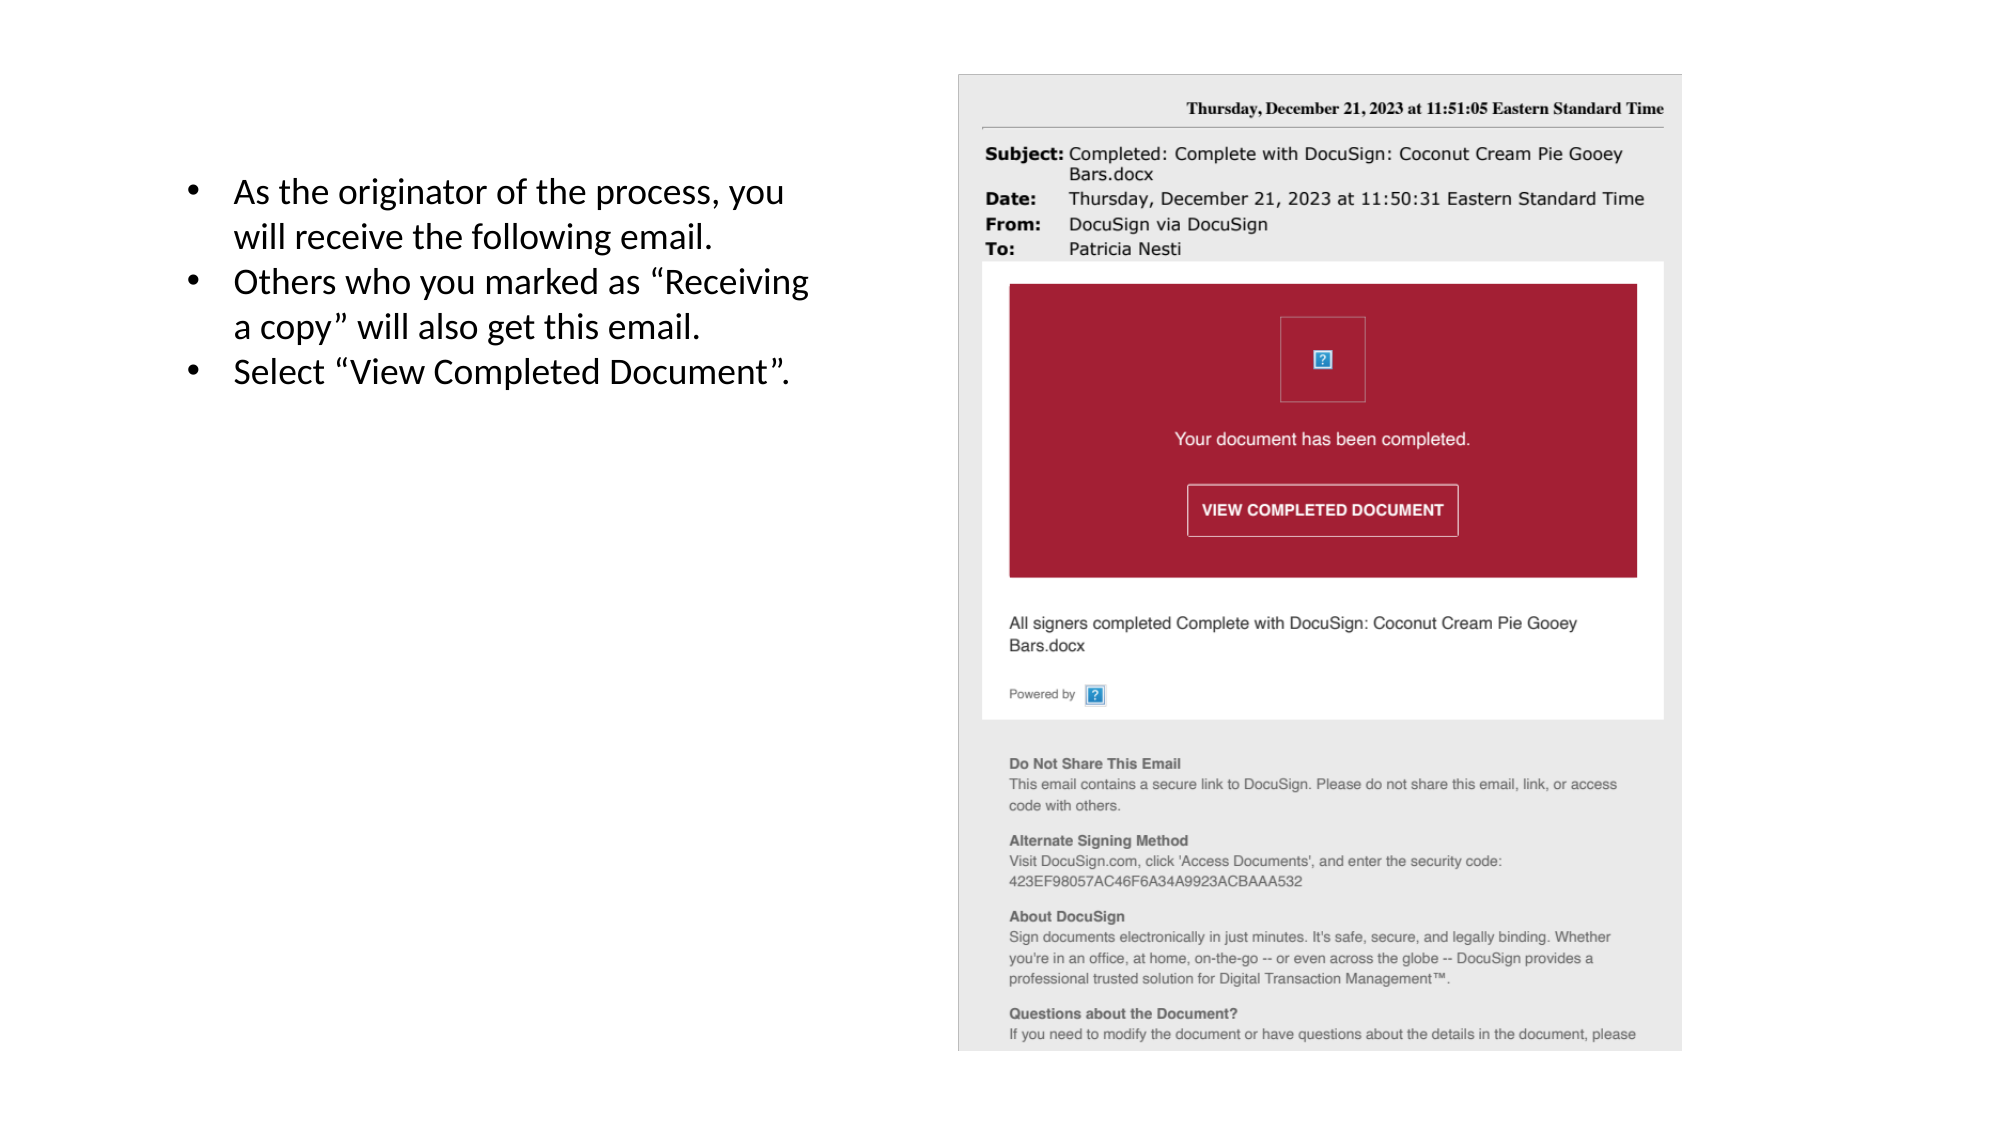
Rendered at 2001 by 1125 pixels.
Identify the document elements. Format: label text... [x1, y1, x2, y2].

text_box As the originator of the process, you will receive the following email. Others who you marked as “Receiving a copy” will also get this email. Select “View Completed Document”. [172, 159, 846, 400]
picture [955, 74, 1682, 1051]
